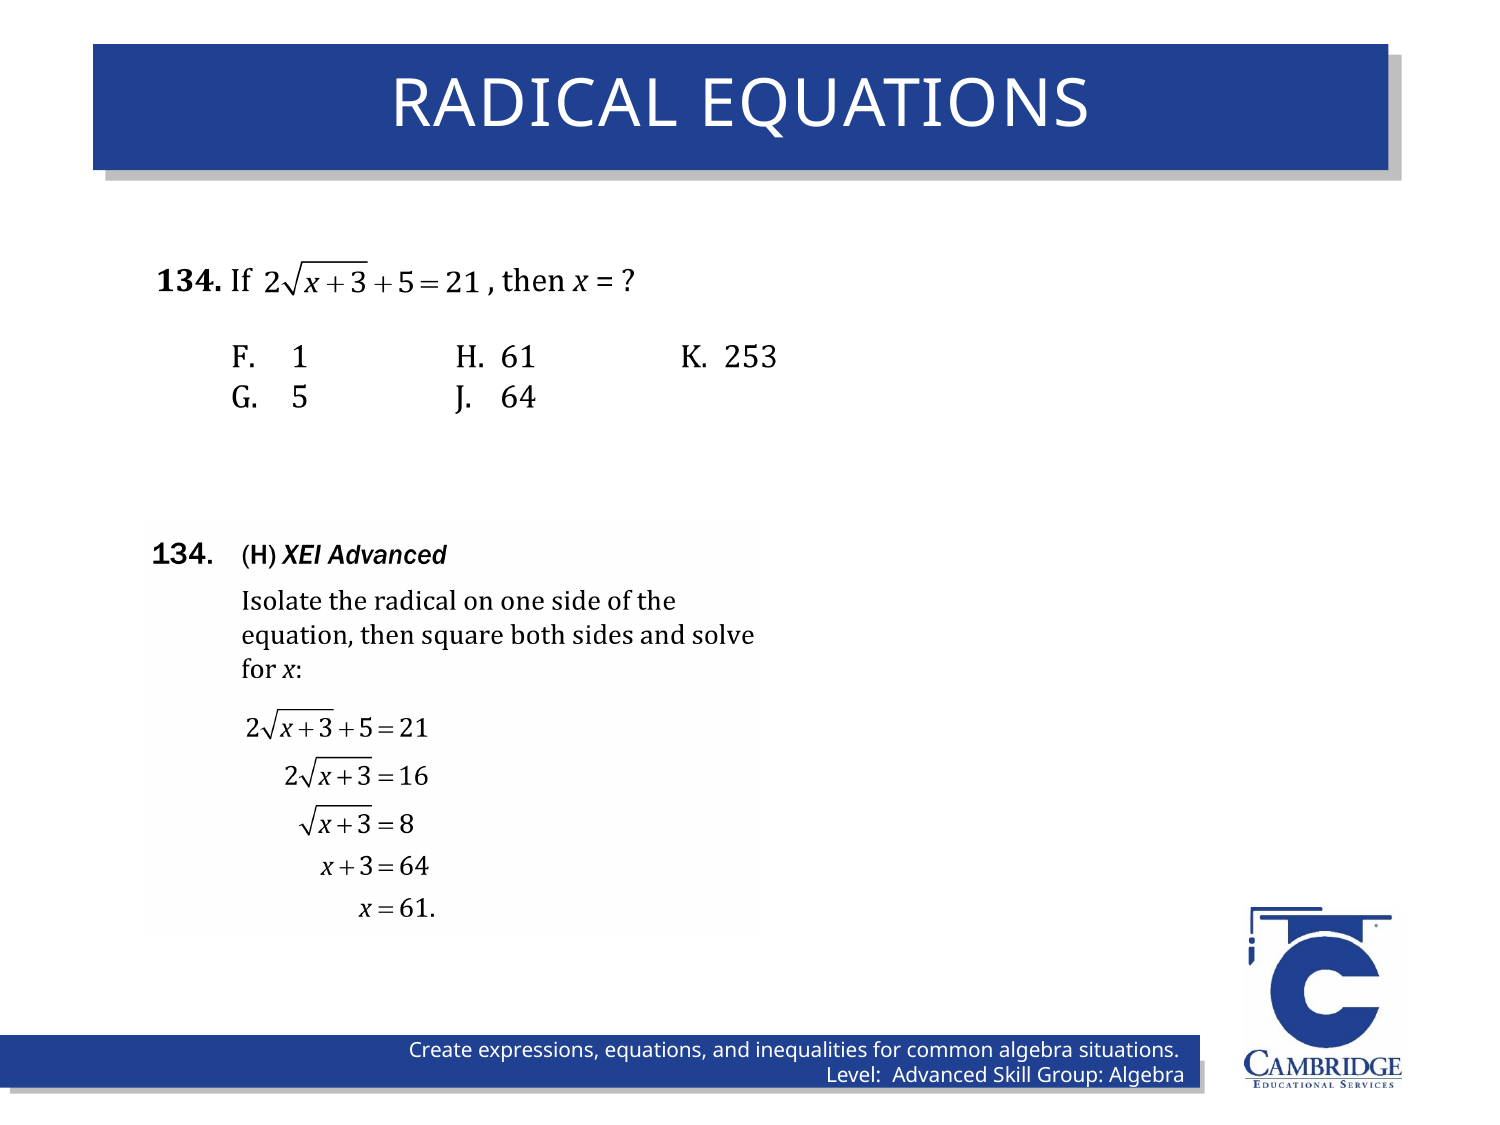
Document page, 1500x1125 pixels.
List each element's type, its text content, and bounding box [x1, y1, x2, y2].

text_box [104, 53, 1403, 182]
picture [1244, 907, 1403, 1088]
title Radical Equations [93, 44, 1389, 171]
footer Create expressions, equations, and inequalities for common algebra situations. Level: Advanced Skill Group: Algebra [0, 1035, 1200, 1088]
picture [142, 524, 762, 937]
text_box [9, 1059, 1206, 1095]
picture [146, 245, 786, 427]
